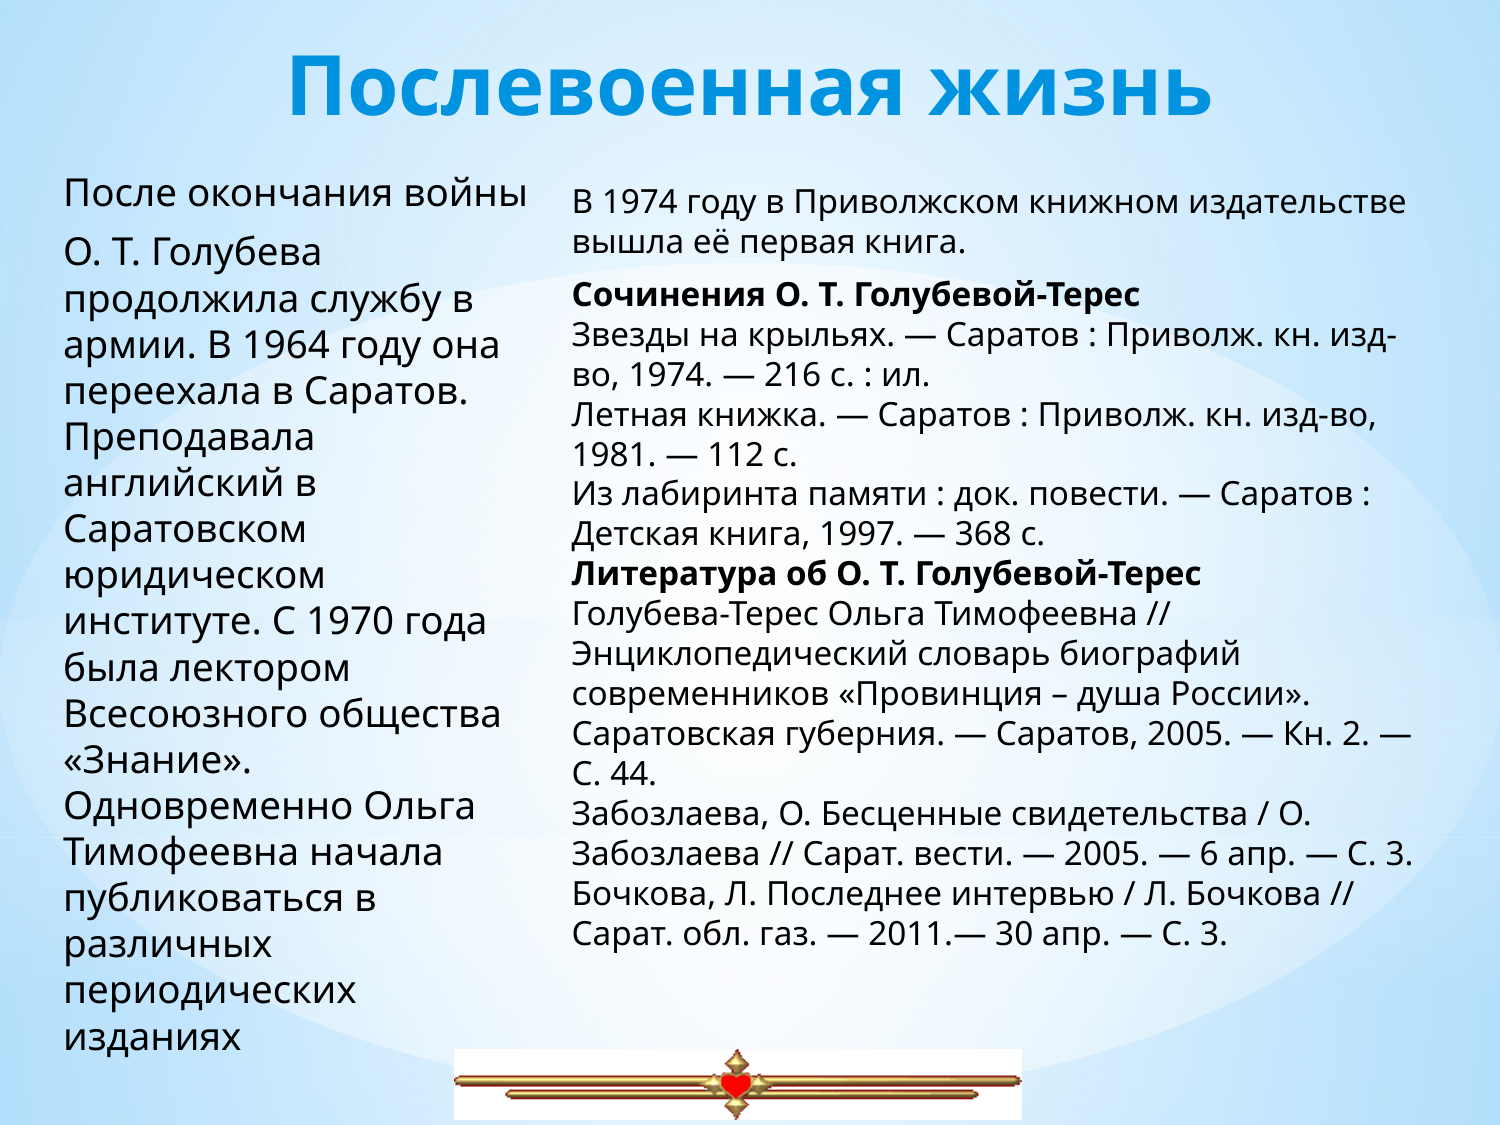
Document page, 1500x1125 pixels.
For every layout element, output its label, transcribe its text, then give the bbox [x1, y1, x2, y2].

list В 1974 году в Приволжском книжном издательстве вышла её первая книга. Сочинения О. Т. Голубевой-Терес Звезды на крыльях. — Саратов : Приволж. кн. изд-во, 1974. — 216 с. : ил. Летная книжка. — Саратов : Приволж. кн. изд-во, 1981. — 112 с. Из лабиринта памяти : док. повести. — Саратов : Детская книга, 1997. — 368 с. Литература об О. Т. Голубевой-Терес Голубева-Терес Ольга Тимофеевна // Энциклопедический словарь биографий современников «Провинция – душа России». Саратовская губерния. — Саратов, 2005. — Кн. 2. — С. 44. Забозлаева, О. Бесценные свидетельства / О. Забозлаева // Сарат. вести. — 2005. — 6 апр. — С. 3. Бочкова, Л. Последнее интервью / Л. Бочкова // Сарат. обл. газ. — 2011.— 30 апр. — С. 3. [549, 172, 1459, 1120]
title Послевоенная жизнь [75, 24, 1425, 161]
picture [454, 1049, 1022, 1120]
list После окончания войны О. Т. Голубева продолжила службу в армии. В 1964 году она переехала в Саратов. Преподавала английский в Саратовском юридическом институте. С 1970 года была лектором Всесоюзного общества «Знание». Одновременно Ольга Тимофеевна начала публиковаться в различных периодических изданиях [41, 160, 550, 1071]
